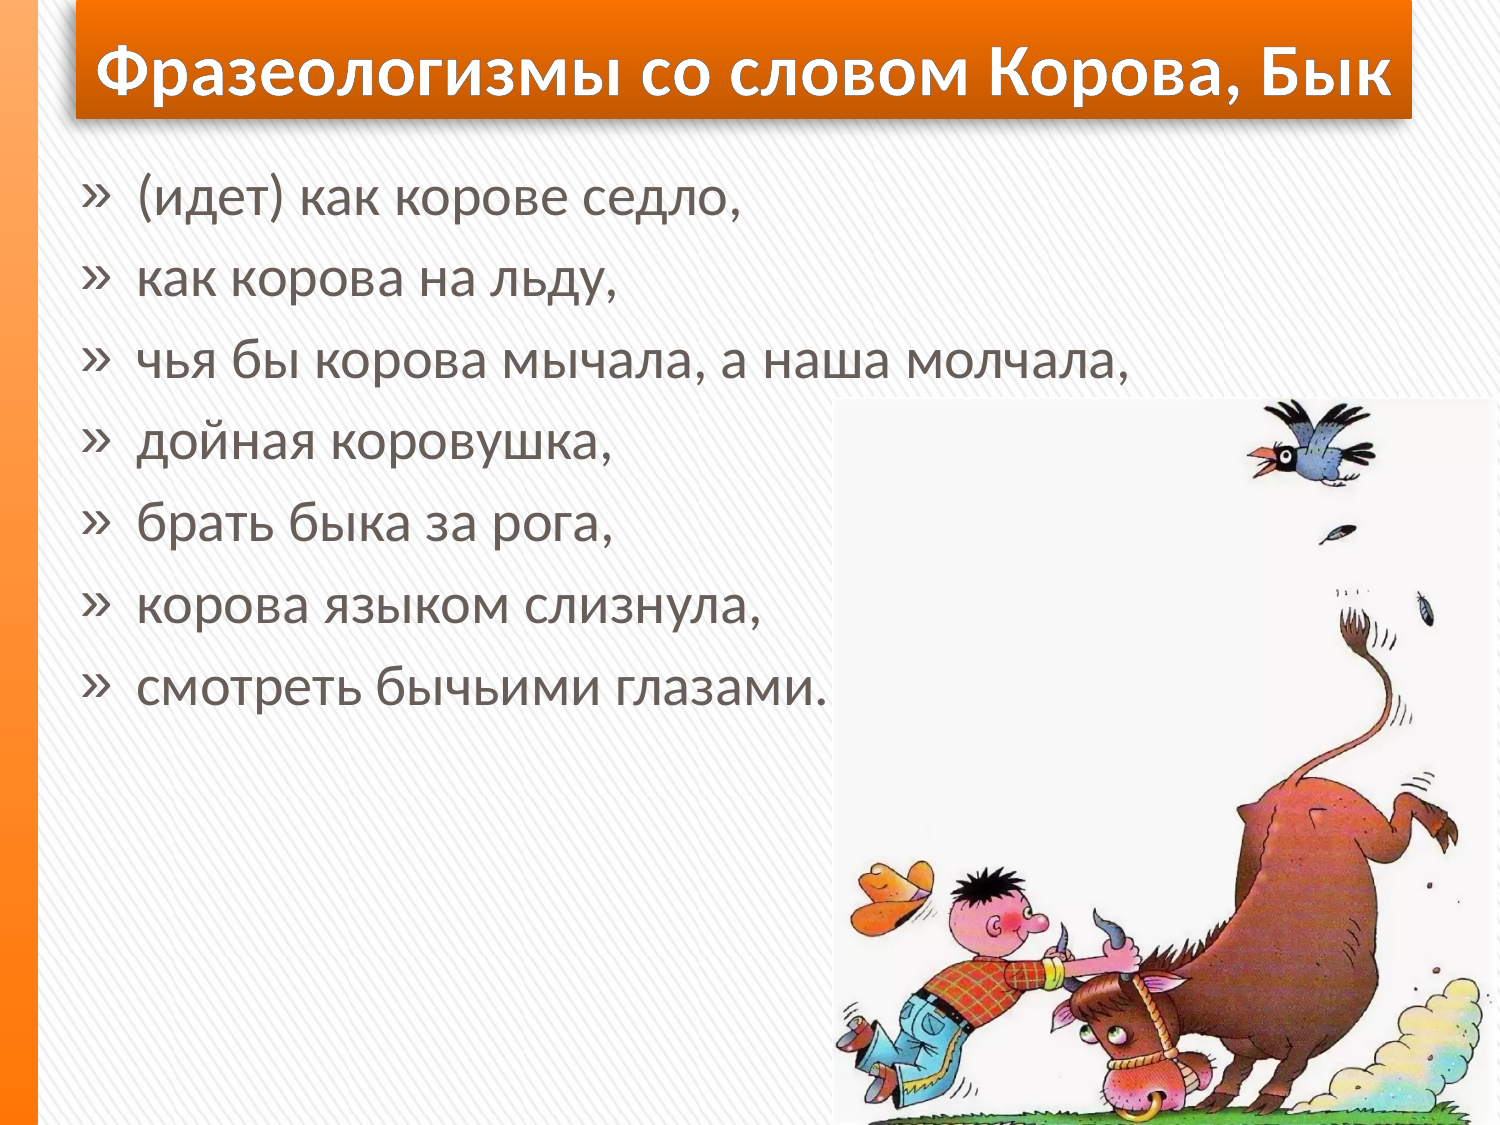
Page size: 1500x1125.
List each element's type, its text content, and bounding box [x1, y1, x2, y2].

title Фразеологизмы со словом Корова, Бык [76, 0, 1412, 119]
list (идет) как корове седло, как корова на льду, чья бы корова мычала, а наша молчала, дойная коровушка, брать быка за рога, корова языком слизнула, смотреть бычьими глазами. [64, 149, 1188, 1047]
picture [832, 396, 1498, 1125]
